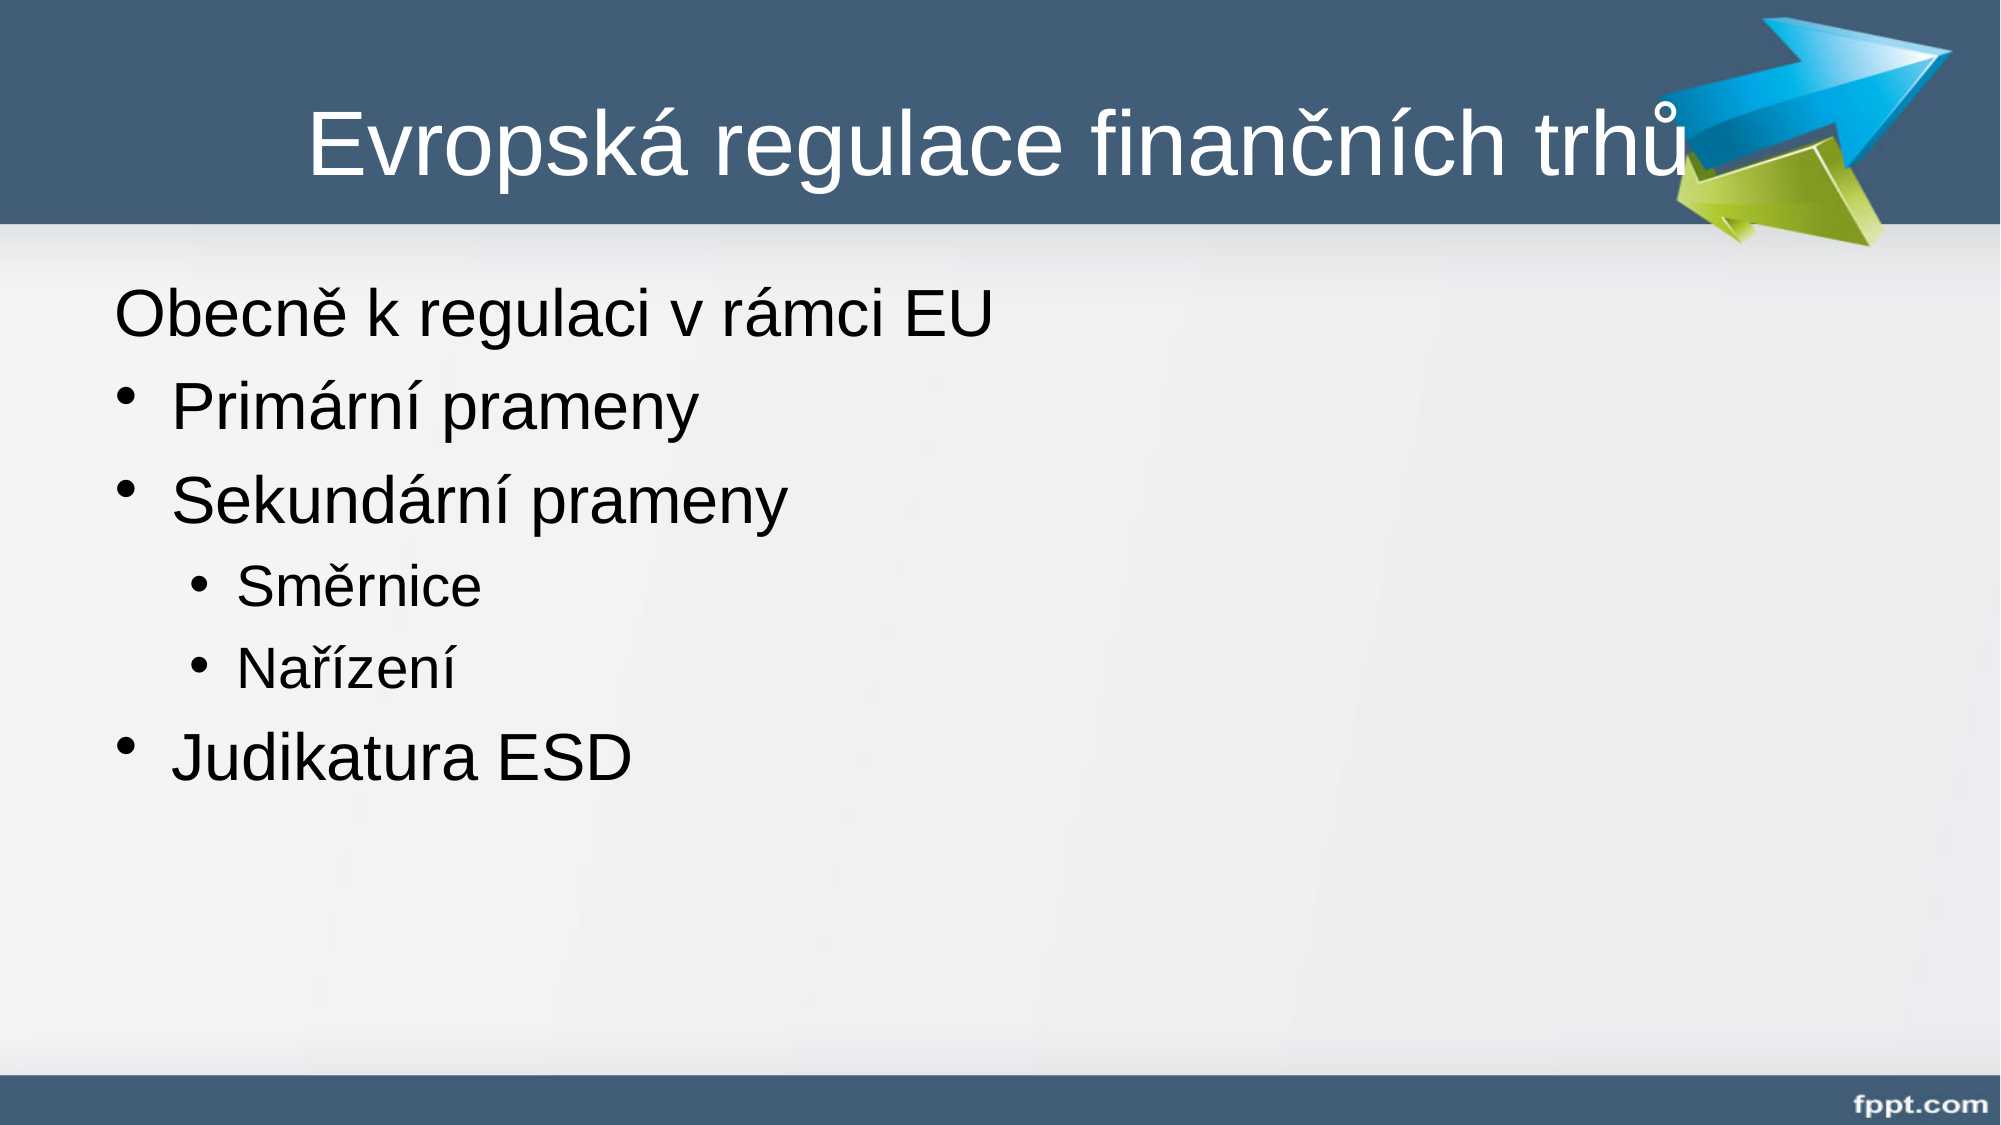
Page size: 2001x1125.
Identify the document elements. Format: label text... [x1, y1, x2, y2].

list Obecně k regulaci v rámci EU Primární prameny Sekundární prameny Směrnice Nařízení Judikatura ESD [99, 262, 1900, 1005]
picture [0, 0, 2001, 1125]
title Evropská regulace finančních trhů [99, 45, 1900, 233]
